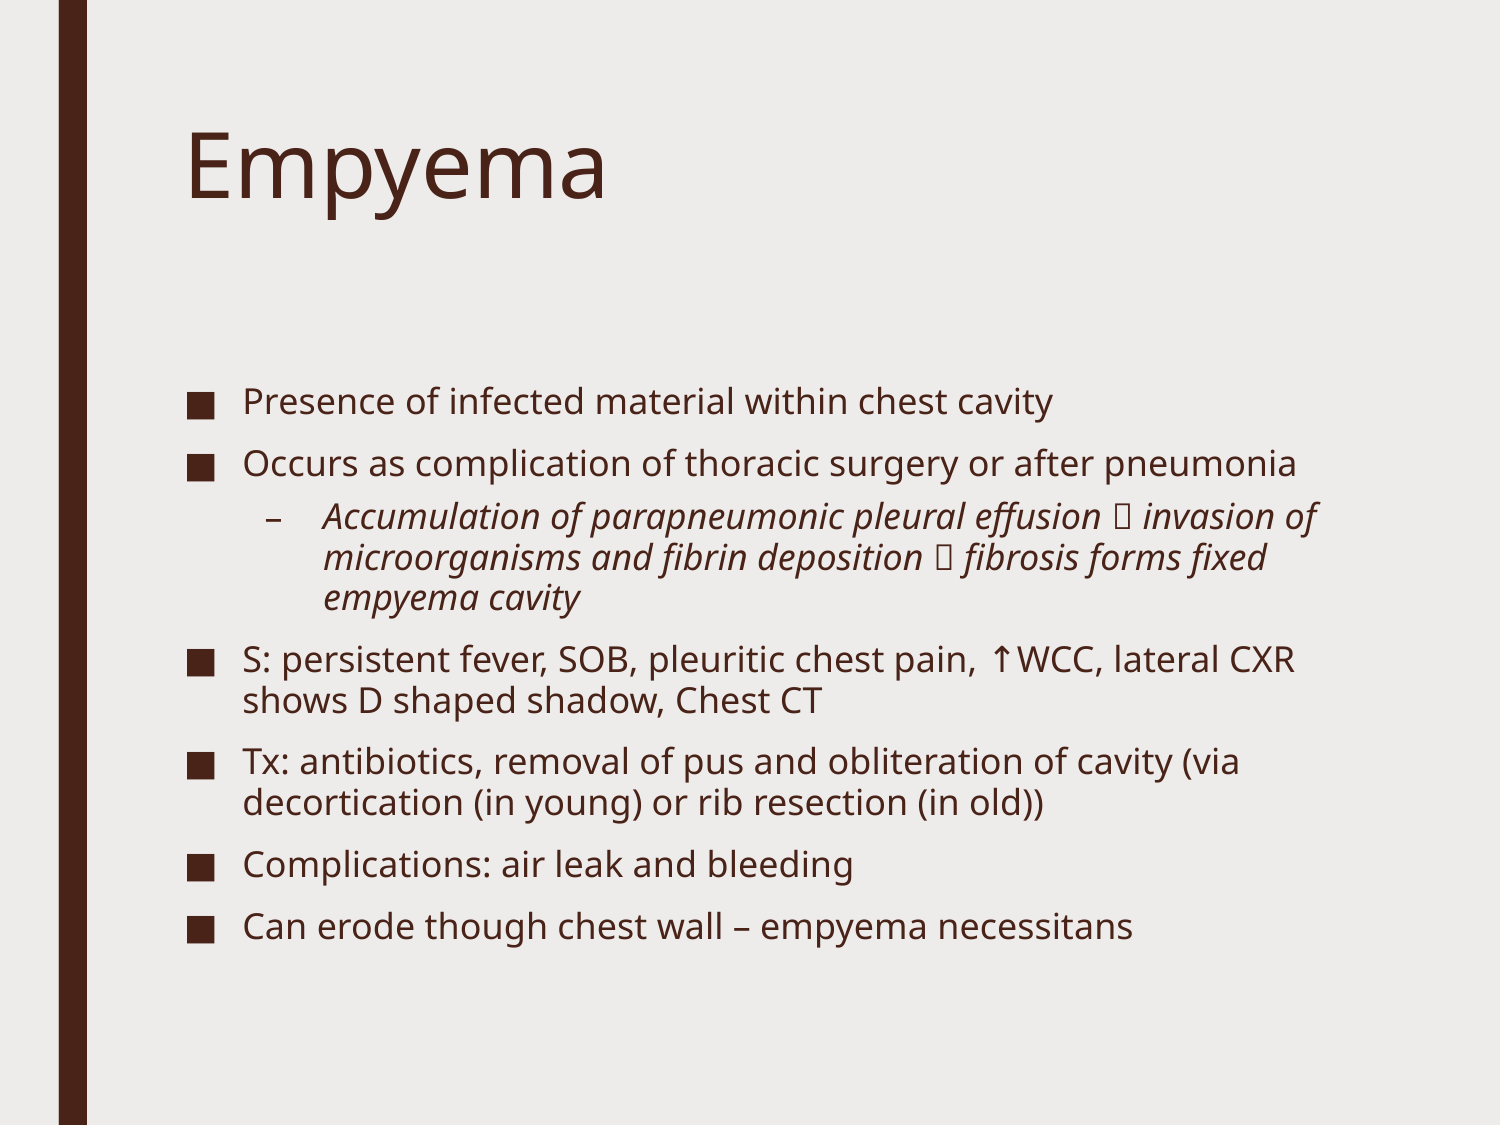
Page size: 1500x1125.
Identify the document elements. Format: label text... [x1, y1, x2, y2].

title Empyema [168, 112, 1351, 357]
list Presence of infected material within chest cavity Occurs as complication of thoracic surgery or after pneumonia Accumulation of parapneumonic pleural effusion  invasion of microorganisms and fibrin deposition  fibrosis forms fixed empyema cavity S: persistent fever, SOB, pleuritic chest pain, ↑WCC, lateral CXR shows D shaped shadow, Chest CT Tx: antibiotics, removal of pus and obliteration of cavity (via decortication (in young) or rib resection (in old)) Complications: air leak and bleeding Can erode though chest wall – empyema necessitans [168, 375, 1351, 963]
